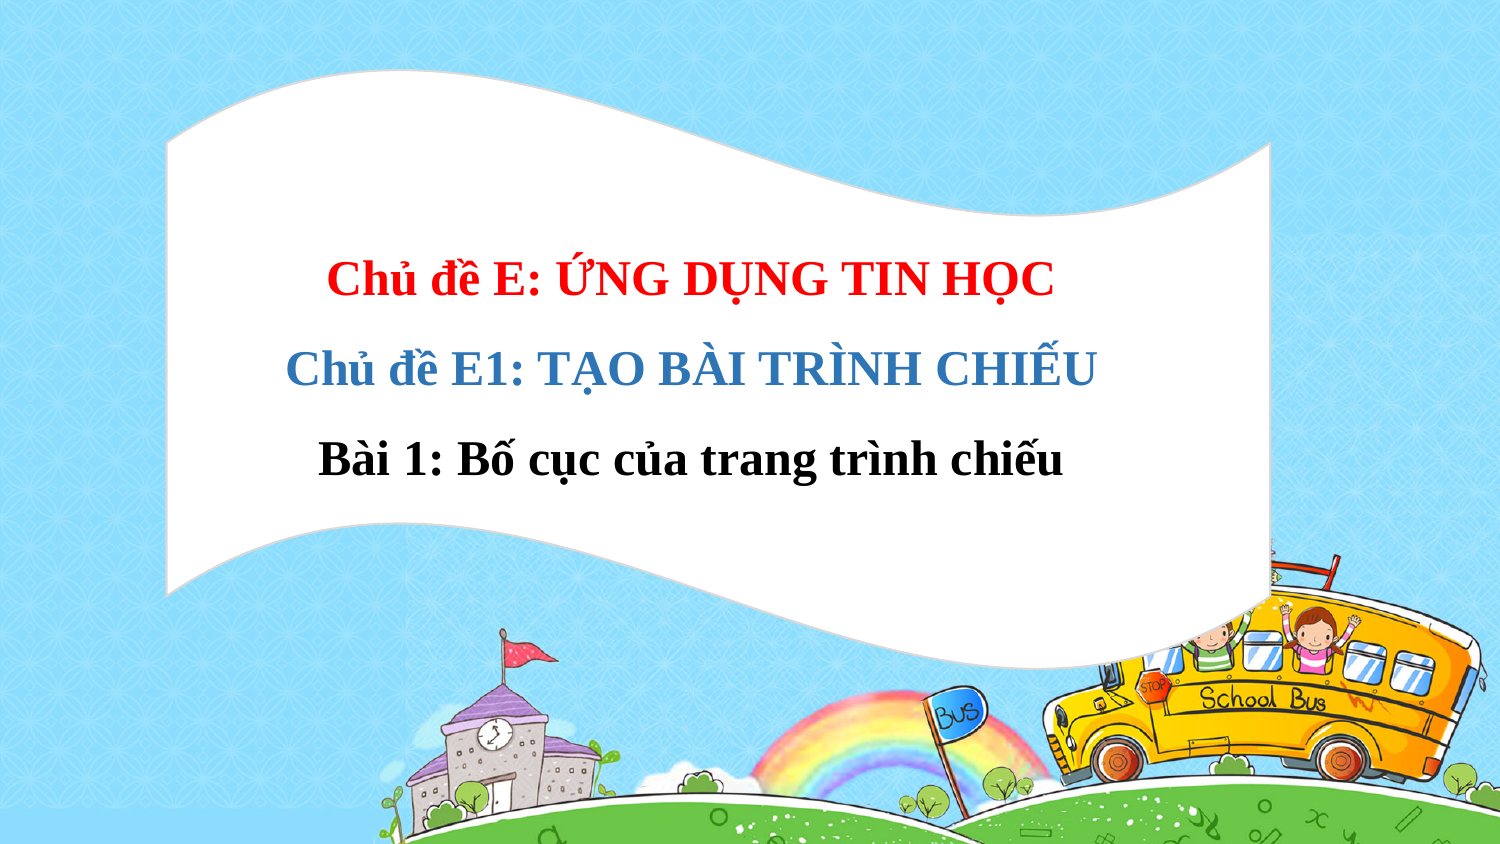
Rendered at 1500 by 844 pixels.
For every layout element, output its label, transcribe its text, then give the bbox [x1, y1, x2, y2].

text_box [458, 140, 1272, 670]
text_box Chủ đề E: ỨNG DỤNG TIN HỌC Chủ đề E1: TẠO BÀI TRÌNH CHIẾU Bài 1: Bố cục của trang trình chiếu [212, 207, 1172, 528]
picture [0, 0, 1500, 844]
text_box [165, 69, 950, 599]
